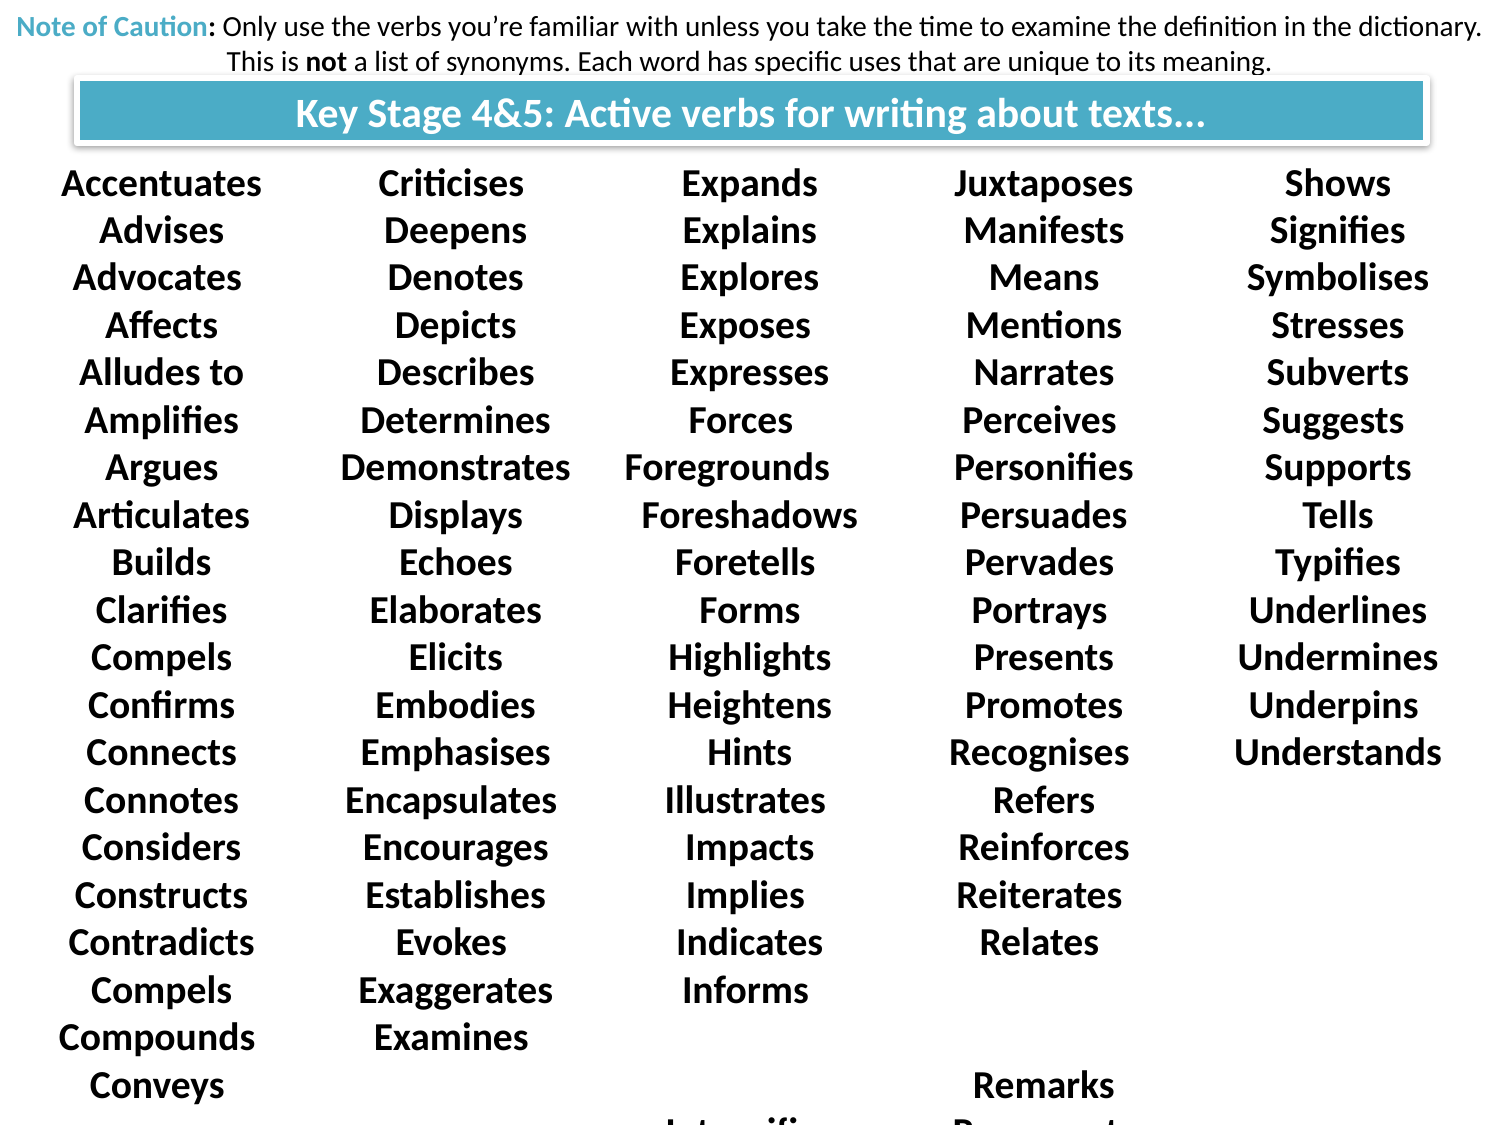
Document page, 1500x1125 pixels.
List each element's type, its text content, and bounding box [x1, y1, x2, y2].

text_box Note of Caution: Only use the verbs you’re familiar with unless you take the time to examine the definition in the dictionary. This is not a list of synonyms. Each word has specific uses that are unique to its meaning. [0, 0, 1500, 85]
text_box Accentuates Advises Advocates Affects Alludes to Amplifies Argues Articulates Builds Clarifies Compels Confirms Connects Connotes Considers Constructs Contradicts Compels Compounds Conveys Creates Criticises Deepens Denotes Depicts Describes Determines Demonstrates Displays Echoes Elaborates Elicits Embodies Emphasises Encapsulates Encourages Establishes Evokes Exaggerates Examines Exemplifies Exhibits Expands Explains Explores Exposes Expresses Forces Foregrounds Foreshadows Foretells Forms Highlights Heightens Hints Illustrates Impacts Implies Indicates Informs Intensifies Introduces Invokes Juxtaposes Manifests Means Mentions Narrates Perceives Personifies Persuades Pervades Portrays Presents Promotes Recognises Refers Reinforces Reiterates Relates Remarks Represents Reveals Sees Shows Signifies Symbolises Stresses Subverts Suggests Supports Tells Typifies Underlines Undermines Underpins Understands [0, 148, 1500, 1125]
text_box Key Stage 4&5: Active verbs for writing about texts... [74, 75, 1430, 146]
